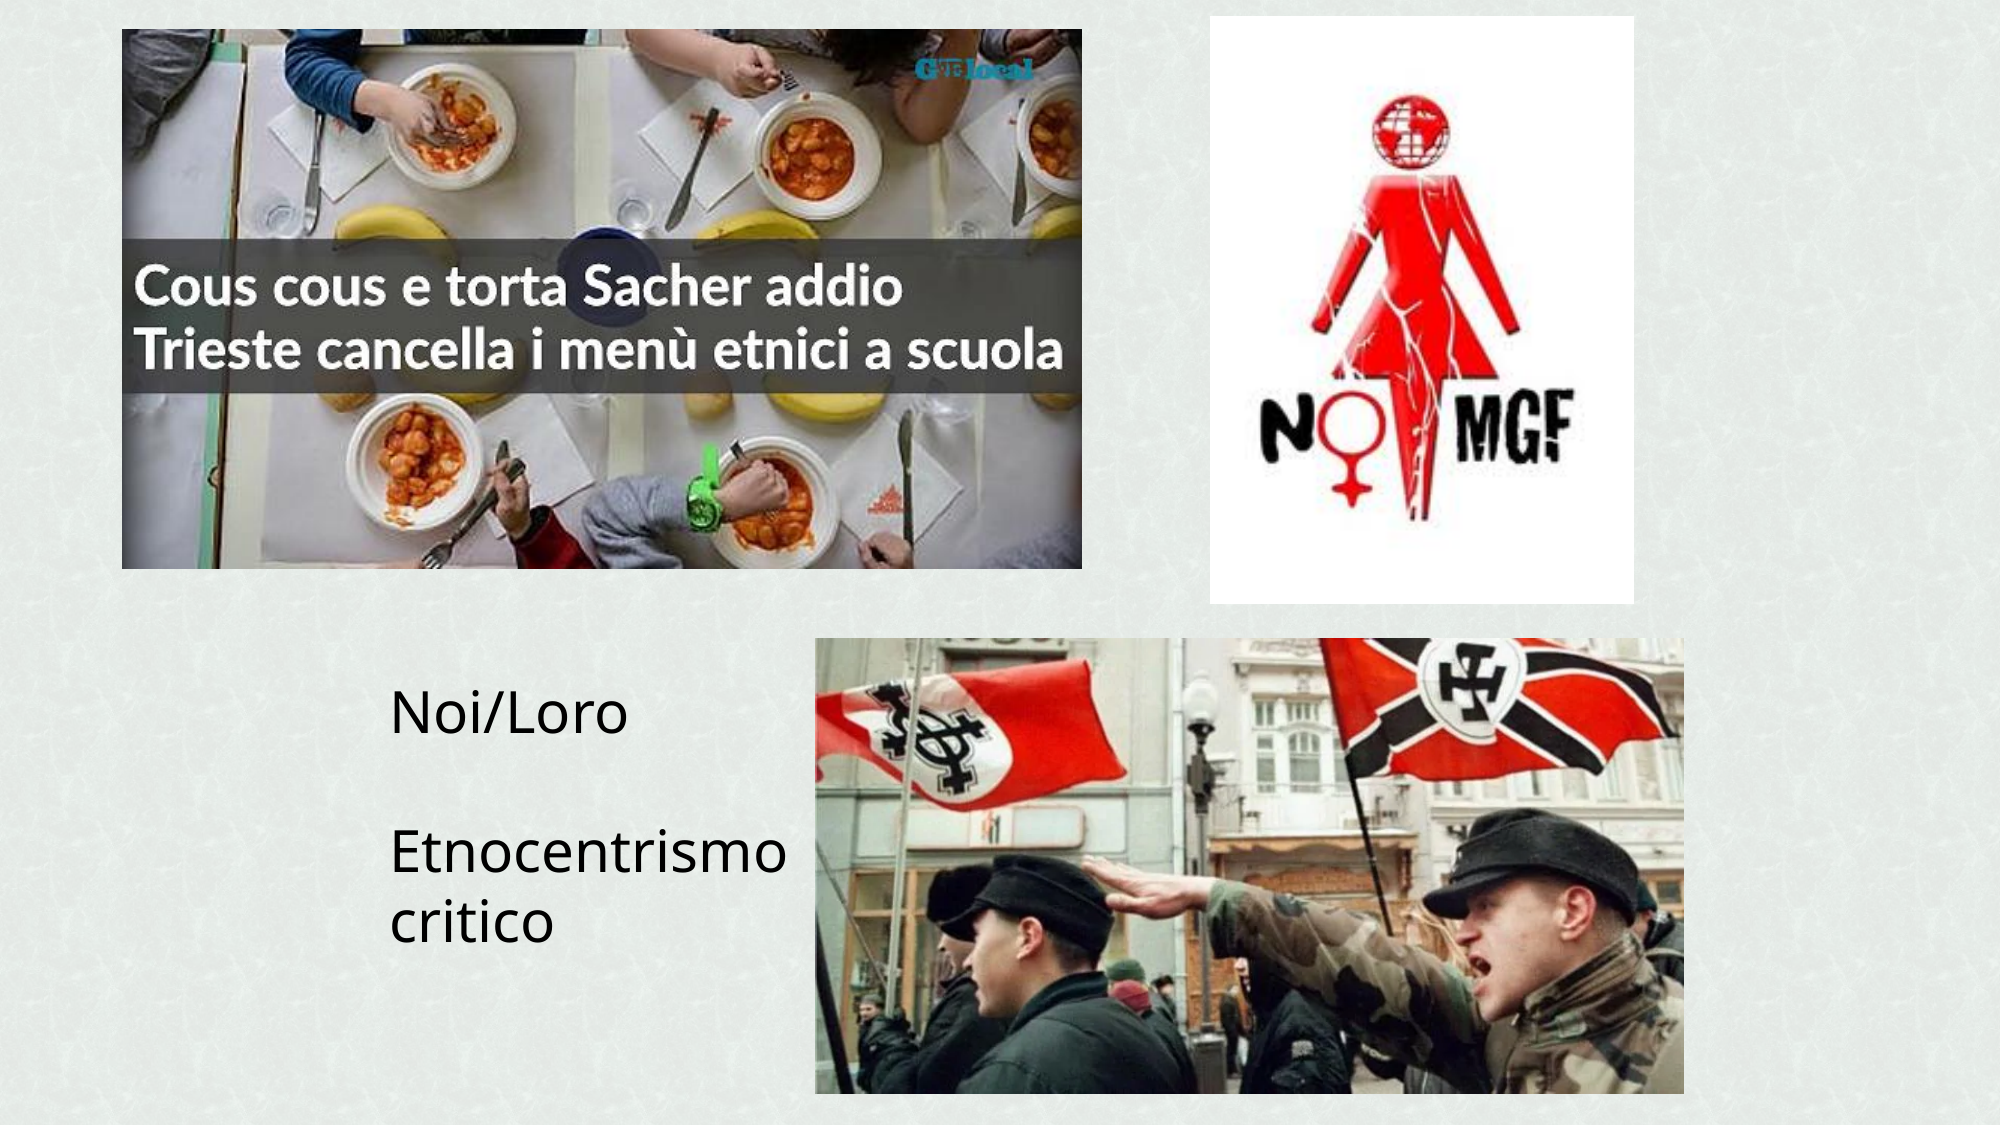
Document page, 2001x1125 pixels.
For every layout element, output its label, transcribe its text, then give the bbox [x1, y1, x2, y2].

text_box Noi/Loro Etnocentrismo critico [374, 667, 807, 1052]
picture [1210, 16, 1634, 605]
picture [814, 638, 1685, 1094]
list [122, 29, 1082, 570]
